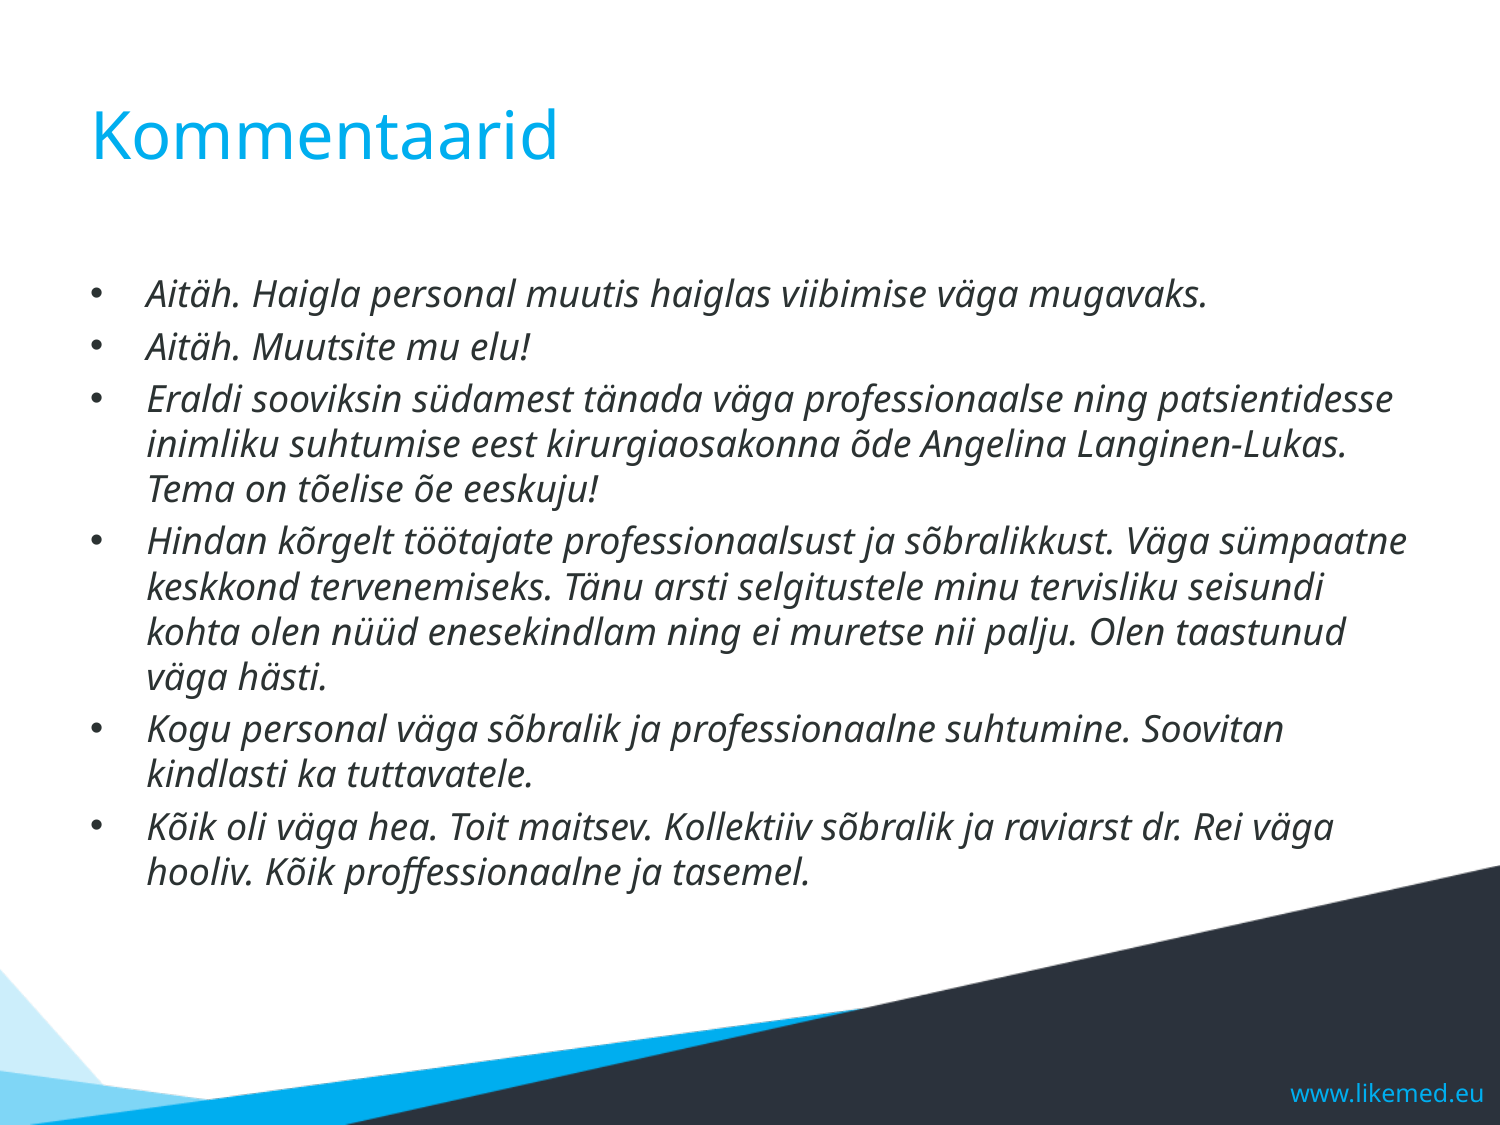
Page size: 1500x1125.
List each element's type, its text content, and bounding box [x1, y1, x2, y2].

list Aitäh. Haigla personal muutis haiglas viibimise väga mugavaks. Aitäh. Muutsite mu elu! Eraldi sooviksin südamest tänada väga professionaalse ning patsientidesse inimliku suhtumise eest kirurgiaosakonna õde Angelina Langinen-Lukas. Tema on tõelise õe eeskuju! Hindan kõrgelt töötajate professionaalsust ja sõbralikkust. Väga sümpaatne keskkond tervenemiseks. Tänu arsti selgitustele minu tervisliku seisundi kohta olen nüüd enesekindlam ning ei muretse nii palju. Olen taastunud väga hästi. Kogu personal väga sõbralik ja professionaalne suhtumine. Soovitan kindlasti ka tuttavatele. Kõik oli väga hea. Toit maitsev. Kollektiiv sõbralik ja raviarst dr. Rei väga hooliv. Kõik proffessionaalne ja tasemel. [74, 262, 1426, 976]
picture [0, 865, 1500, 1125]
title Kommentaarid [74, 12, 1426, 254]
footer www.likemed.eu [1025, 1062, 1500, 1123]
